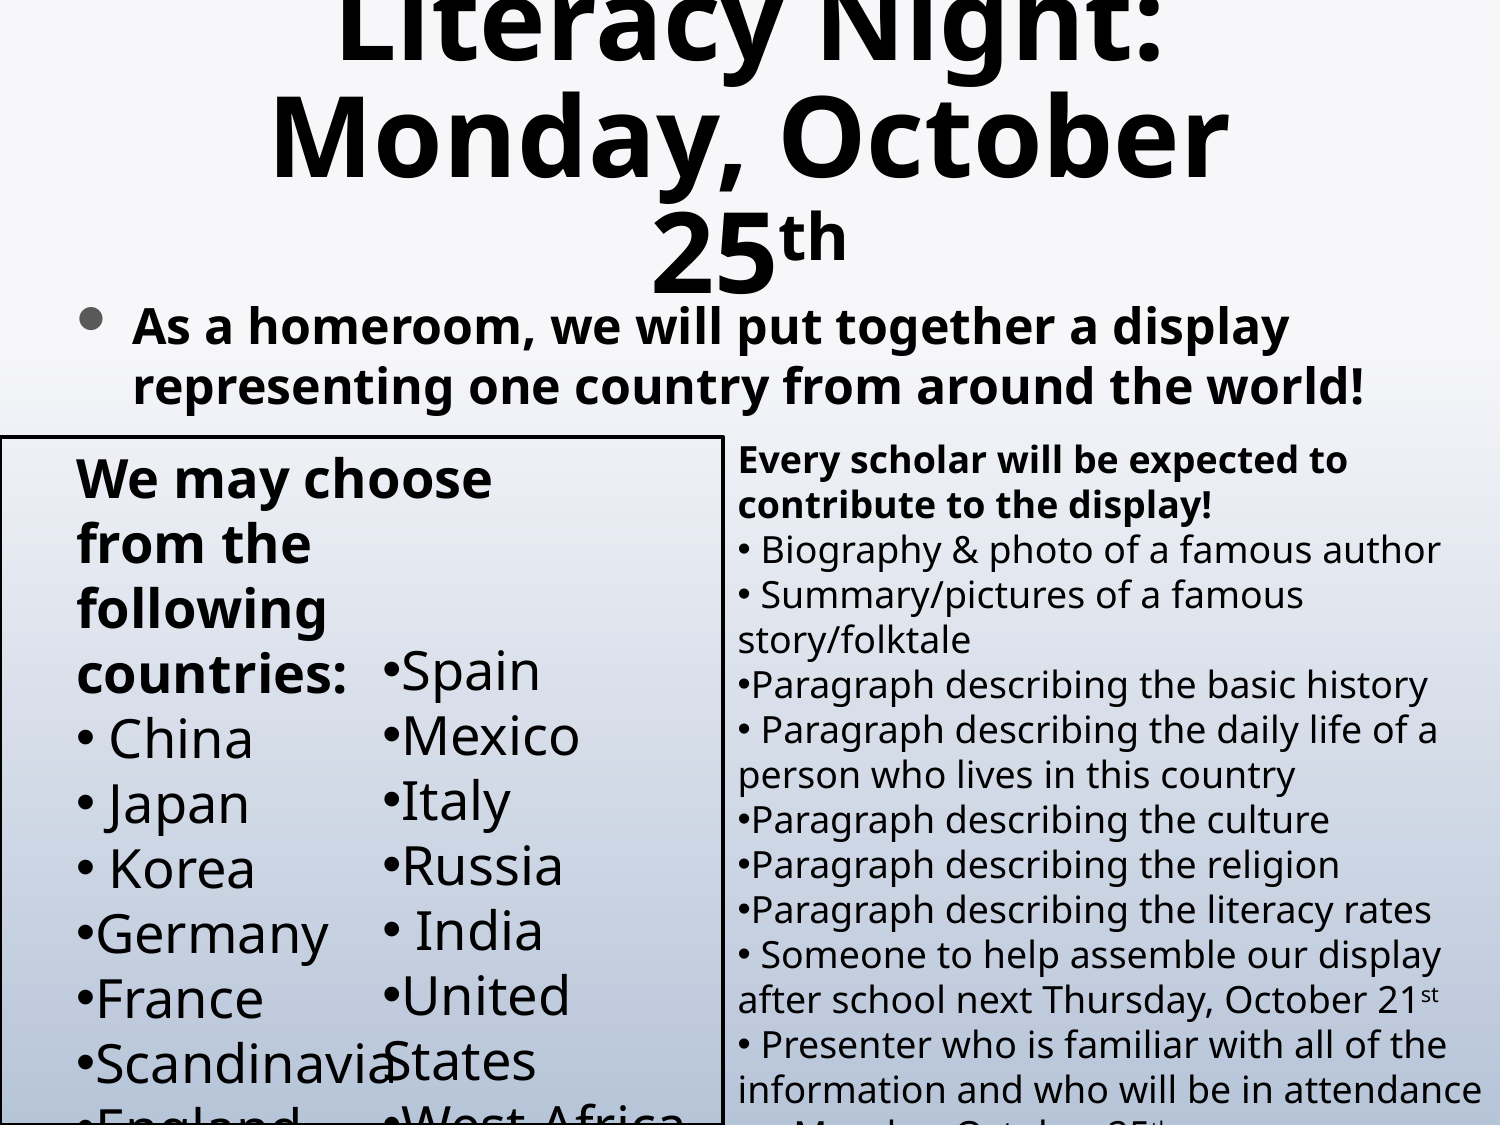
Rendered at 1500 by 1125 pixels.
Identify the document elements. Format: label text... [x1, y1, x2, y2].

list As a homeroom, we will put together a display representing one country from around the world! [61, 286, 1500, 435]
text_box [0, 435, 722, 1125]
title Literacy Night: Monday, October 25th [150, 37, 1350, 245]
text_box Every scholar will be expected to contribute to the display! Biography & photo of a famous author Summary/pictures of a famous story/folktale Paragraph describing the basic history Paragraph describing the daily life of a person who lives in this country Paragraph describing the culture Paragraph describing the religion Paragraph describing the literacy rates Someone to help assemble our display after school next Thursday, October 21st Presenter who is familiar with all of the information and who will be in attendance on Monday, October 25th [722, 428, 1500, 1125]
